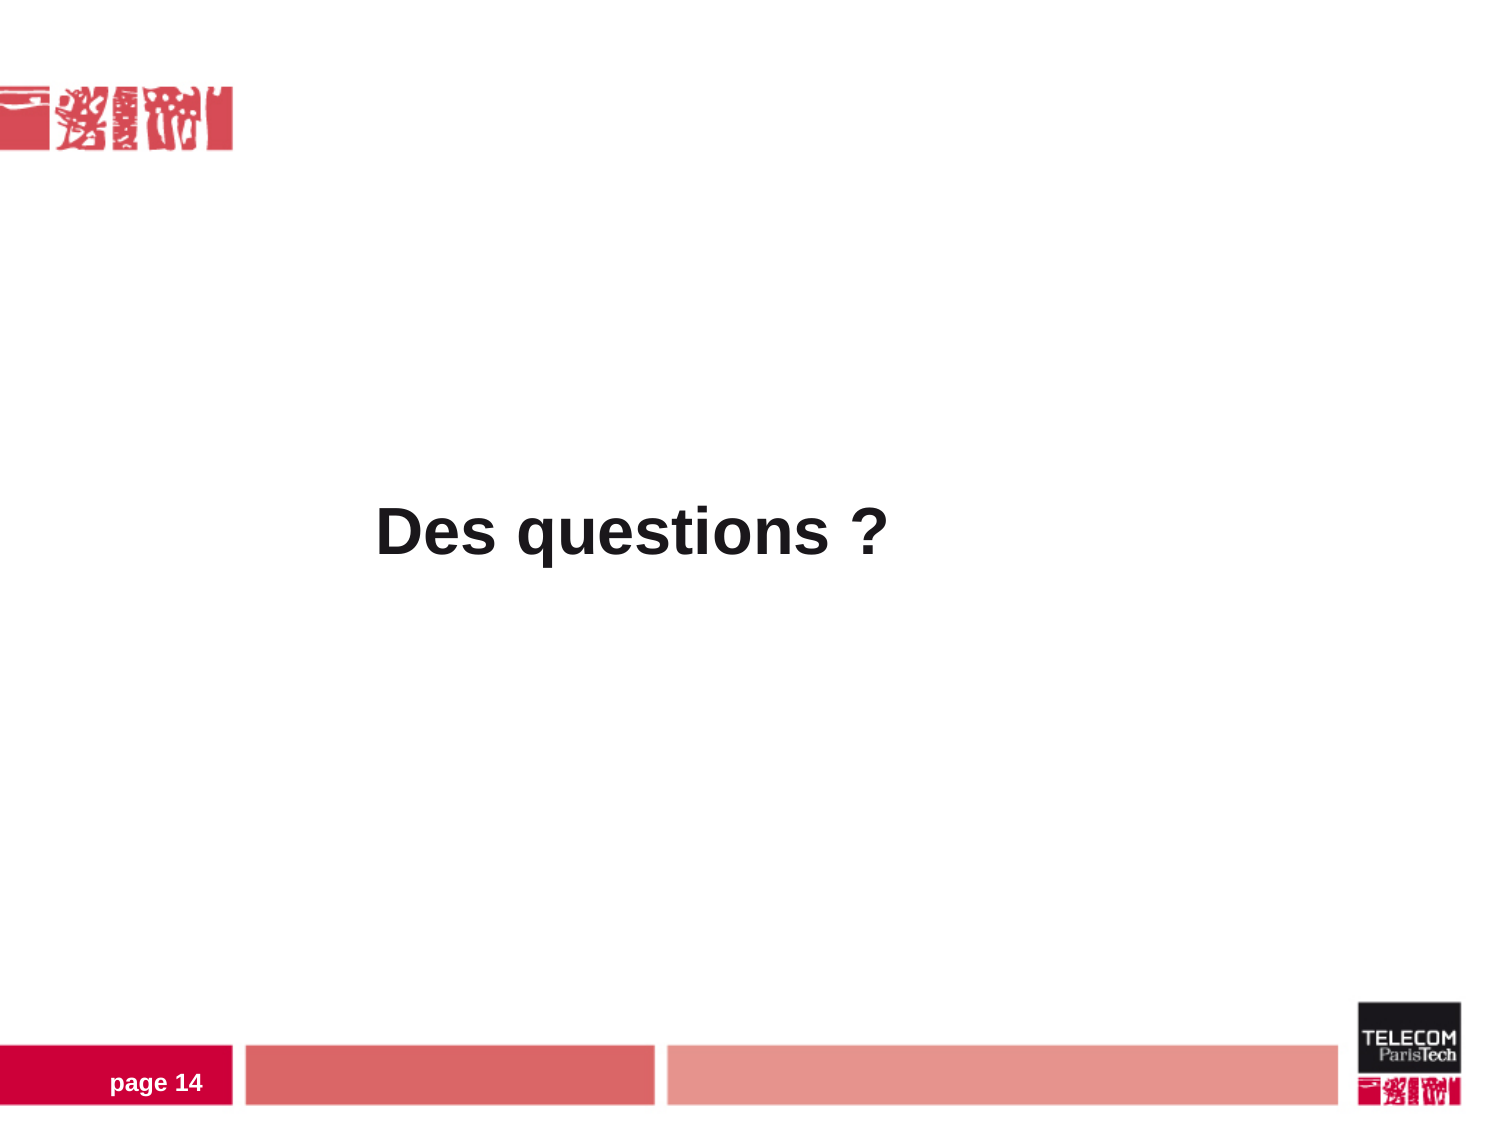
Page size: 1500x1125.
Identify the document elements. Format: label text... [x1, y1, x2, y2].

picture [0, 0, 1500, 1125]
text_box Des questions ? [360, 480, 906, 576]
slide_number page 13 [94, 1058, 232, 1107]
